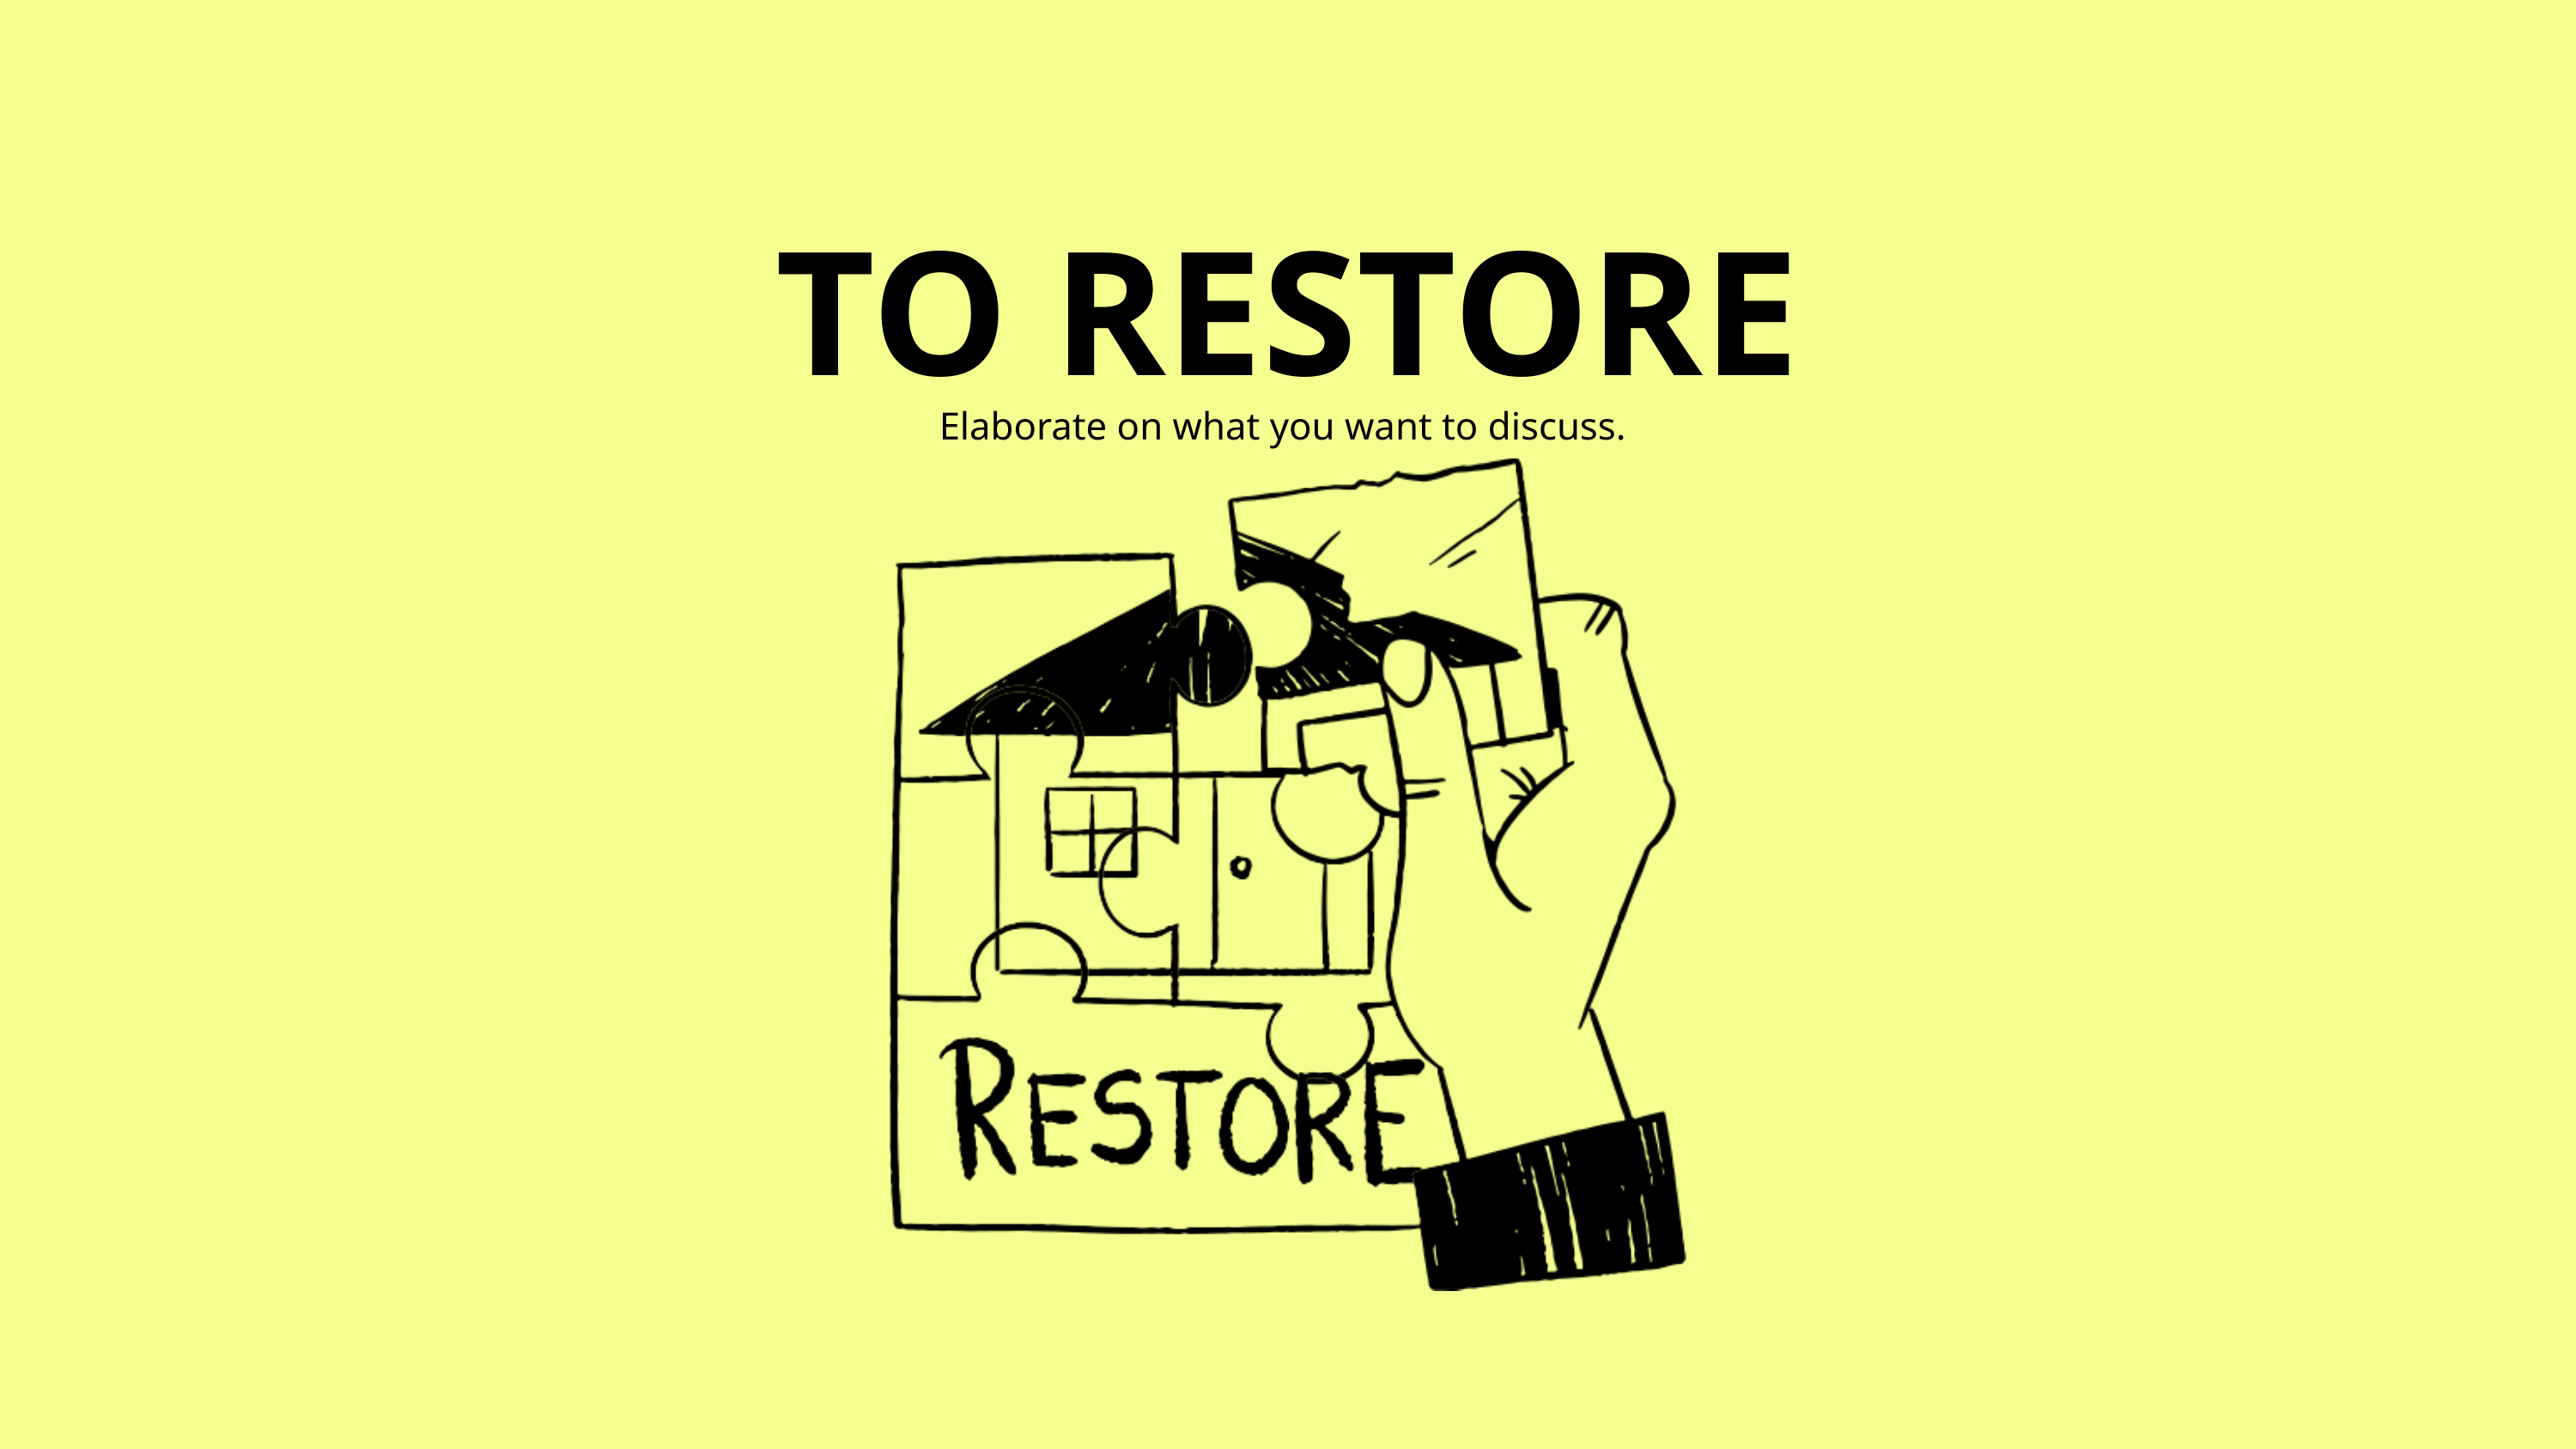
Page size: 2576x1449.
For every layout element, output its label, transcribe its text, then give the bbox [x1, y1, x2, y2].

text_box [890, 458, 1686, 1291]
text_box Elaborate on what you want to discuss. [756, 388, 1820, 447]
text_box TO RESTORE [734, 164, 1841, 410]
